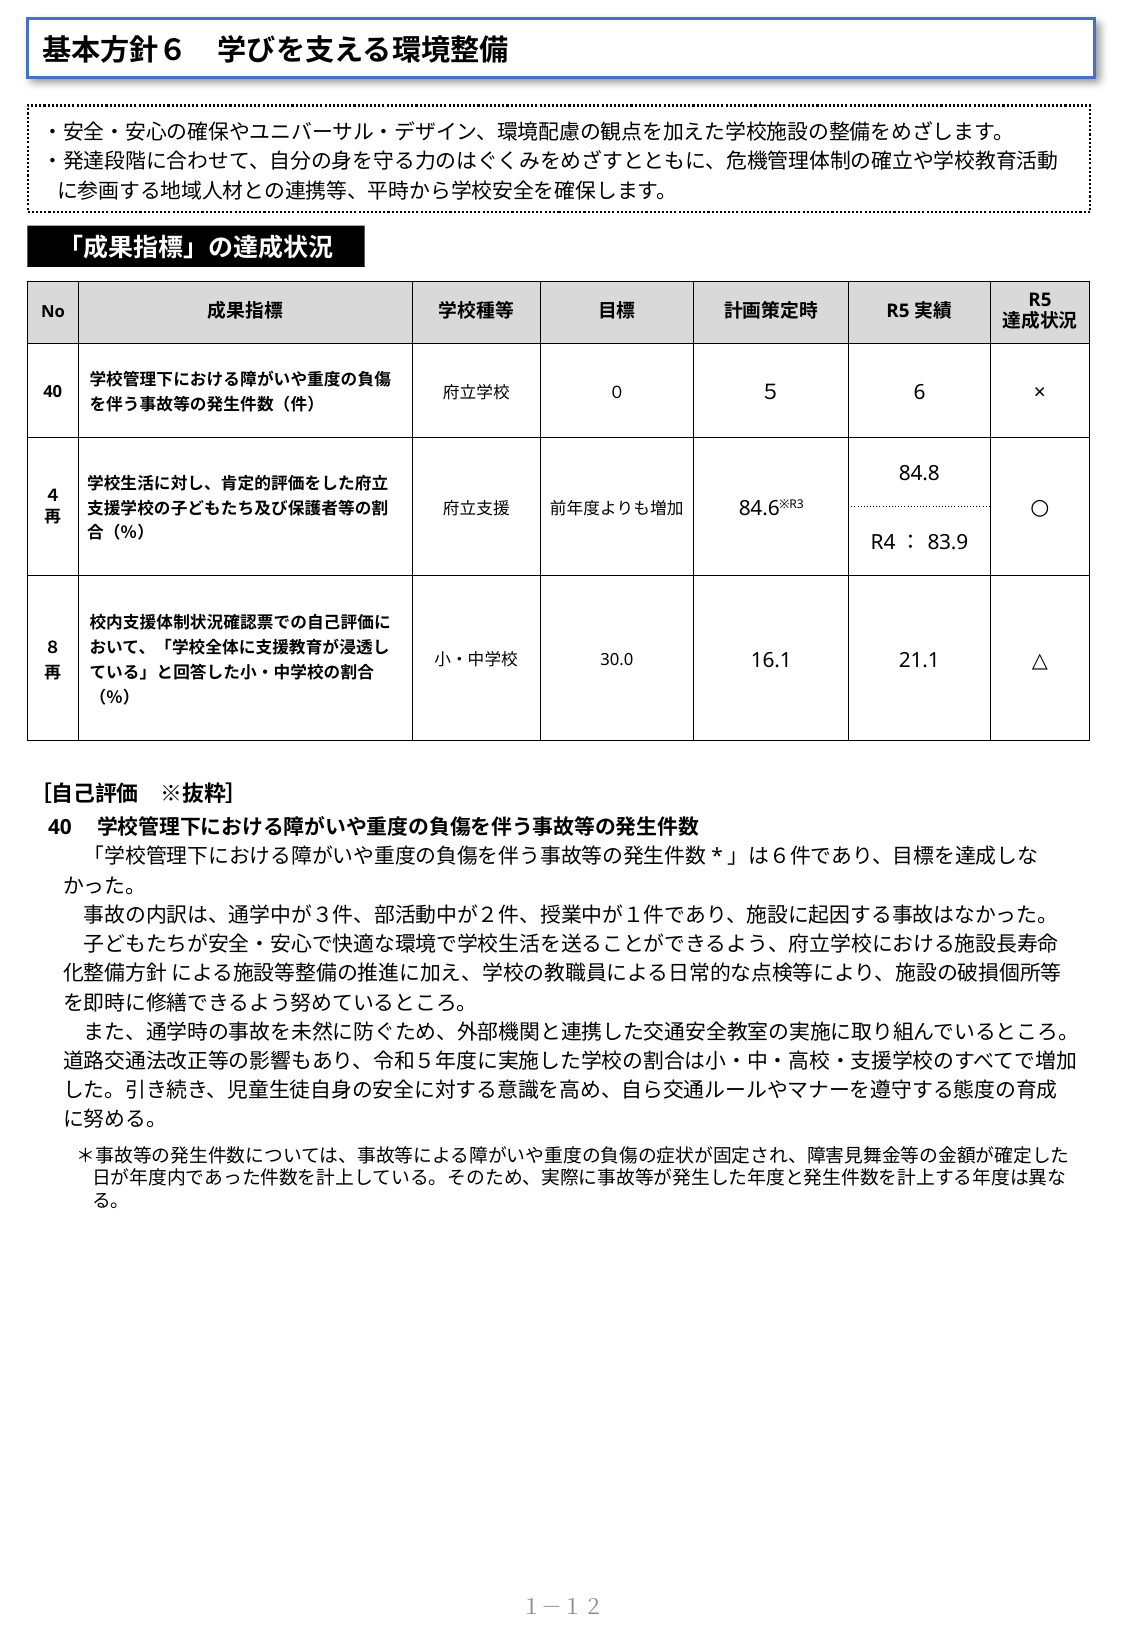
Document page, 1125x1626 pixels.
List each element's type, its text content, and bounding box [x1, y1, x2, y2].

table_header R5実績 [849, 282, 990, 343]
table_cell ５ [694, 344, 848, 437]
table_header 学校種等 [413, 282, 540, 343]
text_box 基本方針６ 学びを支える環境整備 [26, 18, 1095, 79]
text_box 「成果指標」の達成状況 [27, 225, 365, 267]
table_header 計画策定時 [694, 282, 848, 343]
table_header 目標 [541, 282, 693, 343]
table_cell 校内支援体制状況確認票での自己評価において、「学校全体に支援教育が浸透している」と回答した小・中学校の割合（％） [79, 576, 412, 740]
table_cell 学校生活に対し、肯定的評価をした府立支援学校の子どもたち及び保護者等の割合（％） [79, 438, 412, 575]
table_cell 6 [849, 344, 990, 437]
table_header 成果指標 [79, 282, 412, 343]
table_cell × [991, 344, 1089, 437]
text_box １－１２ [1, 1586, 1124, 1625]
table_cell 16.1 [694, 576, 848, 740]
table_cell 40 [28, 344, 78, 437]
table_cell 84.6※R3 [694, 438, 848, 575]
table_cell R4：83.9 [849, 506, 990, 575]
table_cell ４ 再 [28, 438, 78, 575]
table_cell ○ [991, 438, 1089, 575]
table_cell 府立学校 [413, 344, 540, 437]
table_cell 学校管理下における障がいや重度の負傷を伴う事故等の発生件数（件） [79, 344, 412, 437]
text_box ［自己評価 ※抜粋］ [15, 757, 606, 814]
table_cell 小・中学校 [413, 576, 540, 740]
table_header R5 達成状況 [991, 282, 1089, 343]
table_cell ０ [541, 344, 693, 437]
table_header No [28, 282, 78, 343]
table_cell ８ 再 [28, 576, 78, 740]
table_cell 30.0 [541, 576, 693, 740]
table_cell △ [991, 576, 1089, 740]
text_box ・安全・安心の確保やユニバーサル・デザイン、環境配慮の観点を加えた学校施設の整備をめざします。 ・発達段階に合わせて、自分の身を守る力のはぐくみをめざすとともに、危機管理体制の確立や学校教育活動に参画する地域人材との連携等、平時から学校安全を確保します。 [27, 104, 1091, 213]
table_cell 前年度よりも増加 [541, 438, 693, 575]
text_box 40 学校管理下における障がいや重度の負傷を伴う事故等の発生件数 「学校管理下における障がいや重度の負傷を伴う事故等の発生件数*」は６件であり、目標を達成しなかった。 事故の内訳は、通学中が３件、部活動中が２件、授業中が１件であり、施設に起因する事故はなかった。 子どもたちが安全・安心で快適な環境で学校生活を送ることができるよう、府立学校における施設長寿命化整備方針 による施設等整備の推進に加え、学校の教職員による日常的な点検等により、施設の破損個所等を即時に修繕できるよう努めているところ。 また、通学時の事故を未然に防ぐため、外部機関と連携した交通安全教室の実施に取り組んでいるところ。道路交通法改正等の影響もあり、令和５年度に実施した学校の割合は小・中・高校・支援学校のすべてで増加した。引き続き、児童生徒自身の安全に対する意識を高め、自ら交通ルールやマナーを遵守する態度の育成に努める。 ＊事故等の発生件数については、事故等による障がいや重度の負傷の症状が固定され、障害見舞金等の金額が確定した日が年度内であった件数を計上している。そのため、実際に事故等が発生した年度と発生件数を計上する年度は異なる。 [33, 802, 1093, 1219]
table_cell 府立支援 [413, 438, 540, 575]
table_cell 21.1 [849, 576, 990, 740]
table_cell 84.8 [849, 438, 990, 506]
